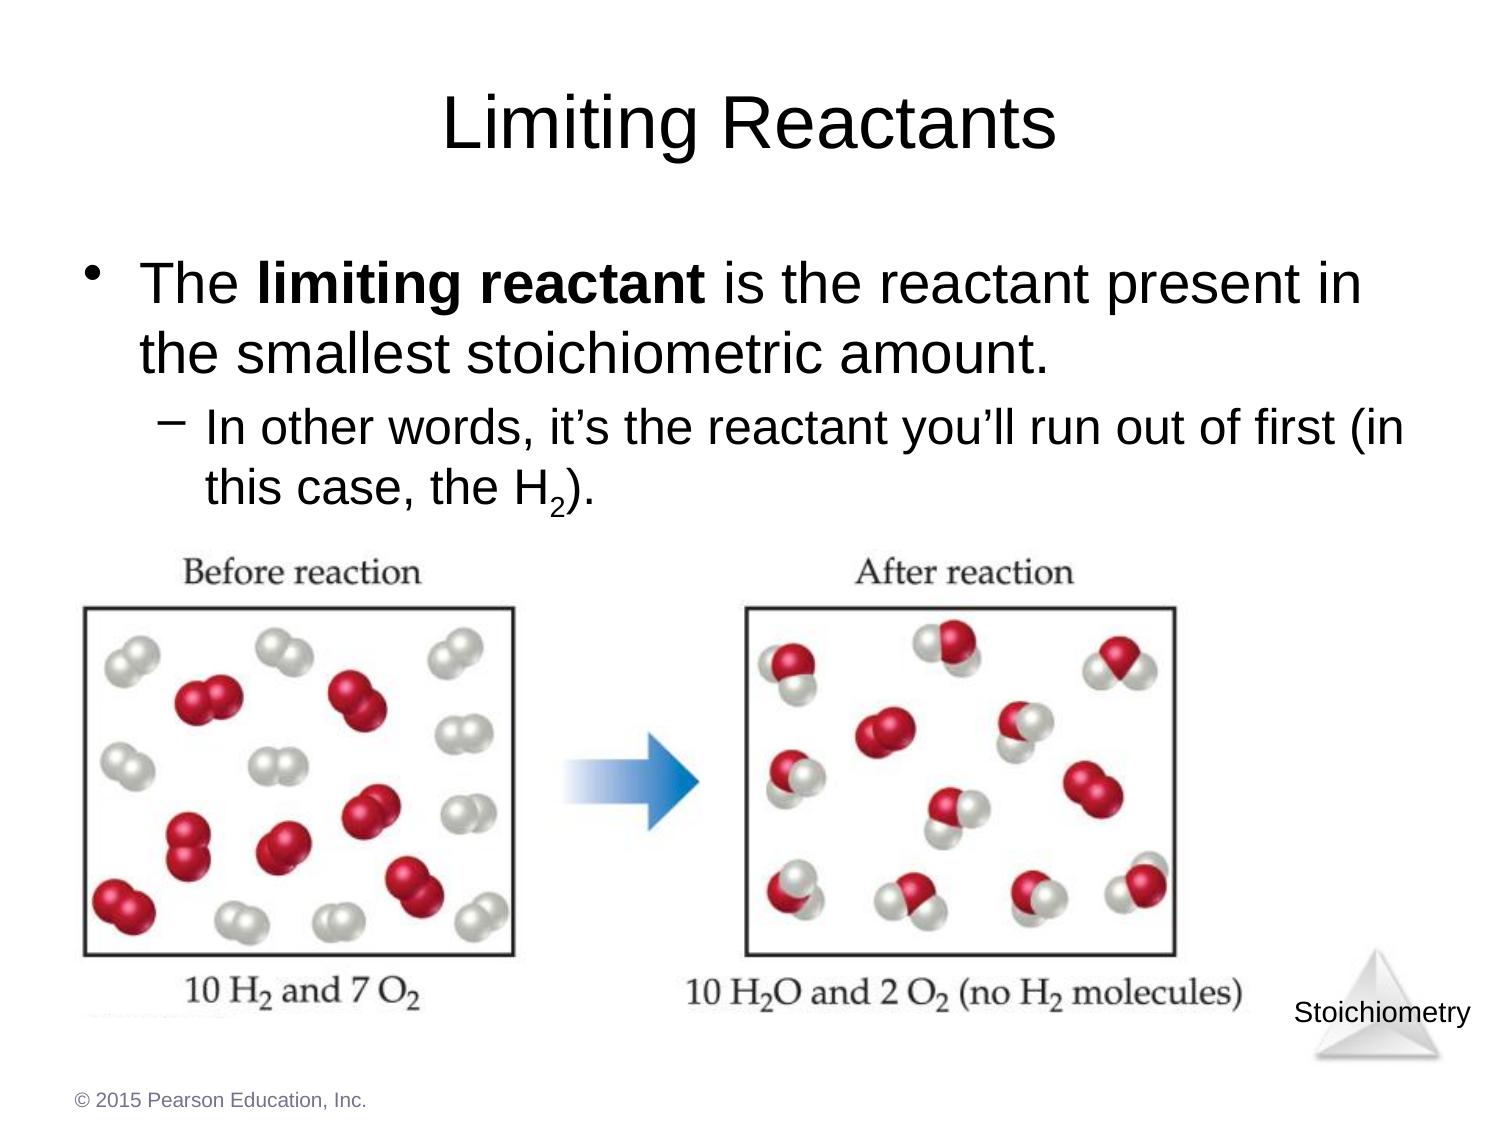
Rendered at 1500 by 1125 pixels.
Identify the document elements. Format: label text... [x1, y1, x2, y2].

list The limiting reactant is the reactant present in the smallest stoichiometric amount. In other words, it’s the reactant you’ll run out of first (in this case, the H2). [67, 237, 1431, 613]
title Limiting Reactants [0, 24, 1500, 213]
picture [74, 549, 1251, 1018]
picture [1275, 899, 1478, 1103]
